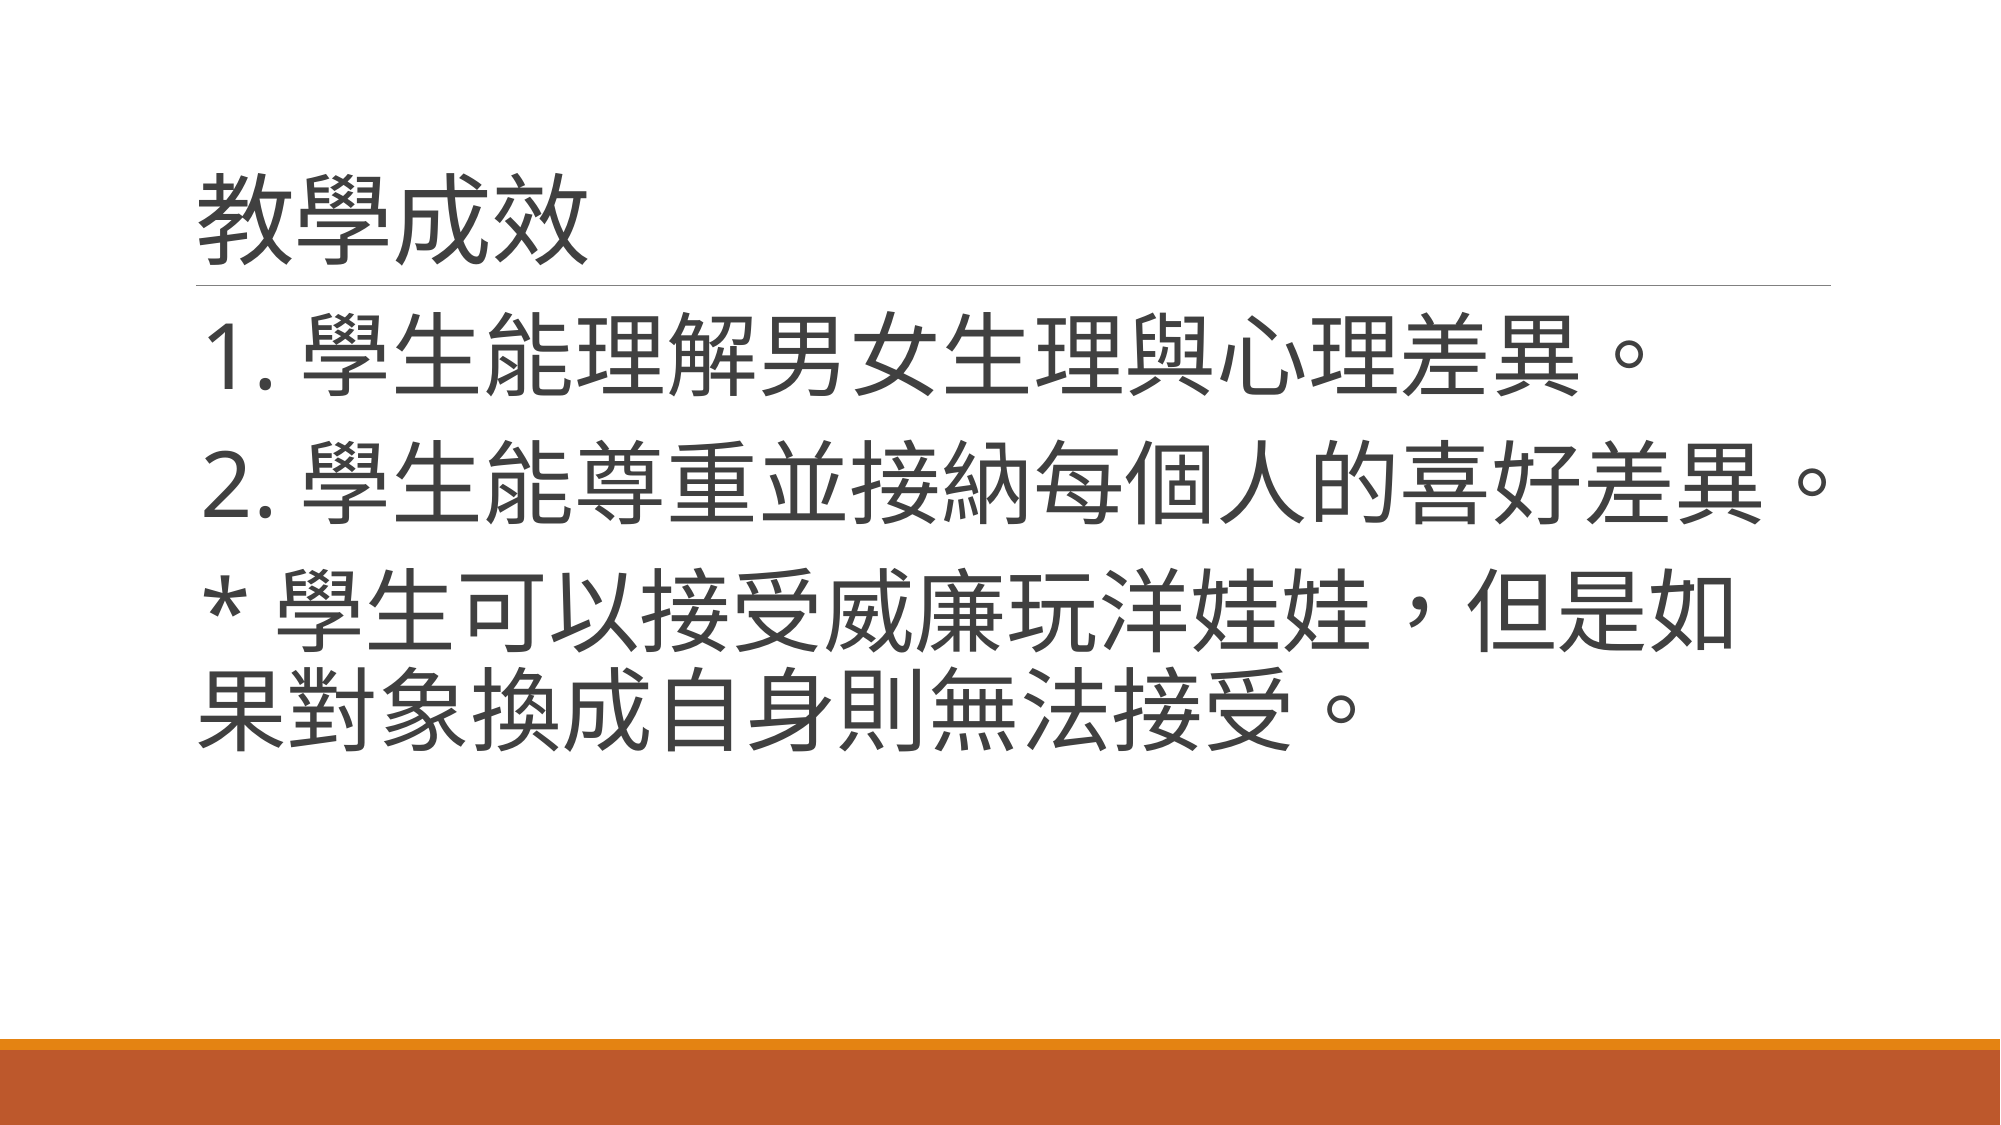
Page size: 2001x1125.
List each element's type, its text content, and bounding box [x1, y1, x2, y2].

title 教學成效 [180, 47, 1830, 285]
list 1.學生能理解男女生理與心理差異。 2.學生能尊重並接納每個人的喜好差異。 *學生可以接受威廉玩洋娃娃，但是如果對象換成自身則無法接受。 [180, 302, 1830, 963]
